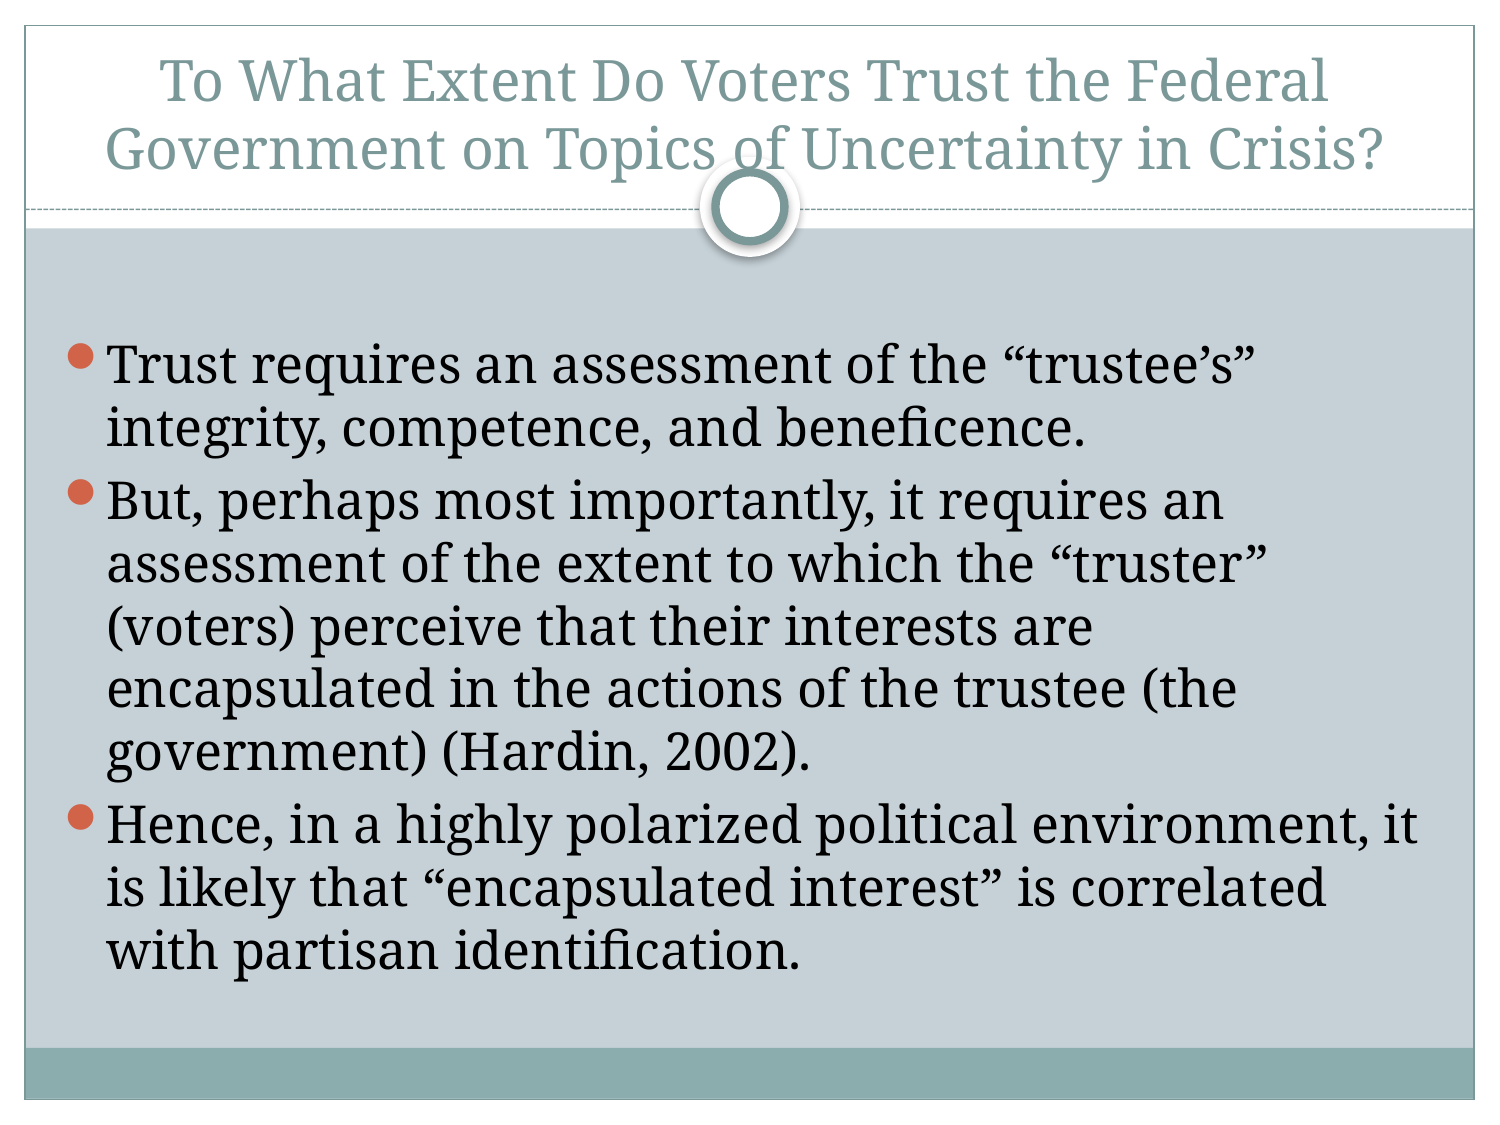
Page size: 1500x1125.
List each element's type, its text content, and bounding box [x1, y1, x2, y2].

list Trust requires an assessment of the “trustee’s” integrity, competence, and beneficence. But, perhaps most importantly, it requires an assessment of the extent to which the “truster” (voters) perceive that their interests are encapsulated in the actions of the trustee (the government) (Hardin, 2002). Hence, in a highly polarized political environment, it is likely that “encapsulated interest” is correlated with partisan identification. [49, 250, 1445, 1001]
title To What Extent Do Voters Trust the Federal Government on Topics of Uncertainty in Crisis? [44, 1, 1445, 189]
